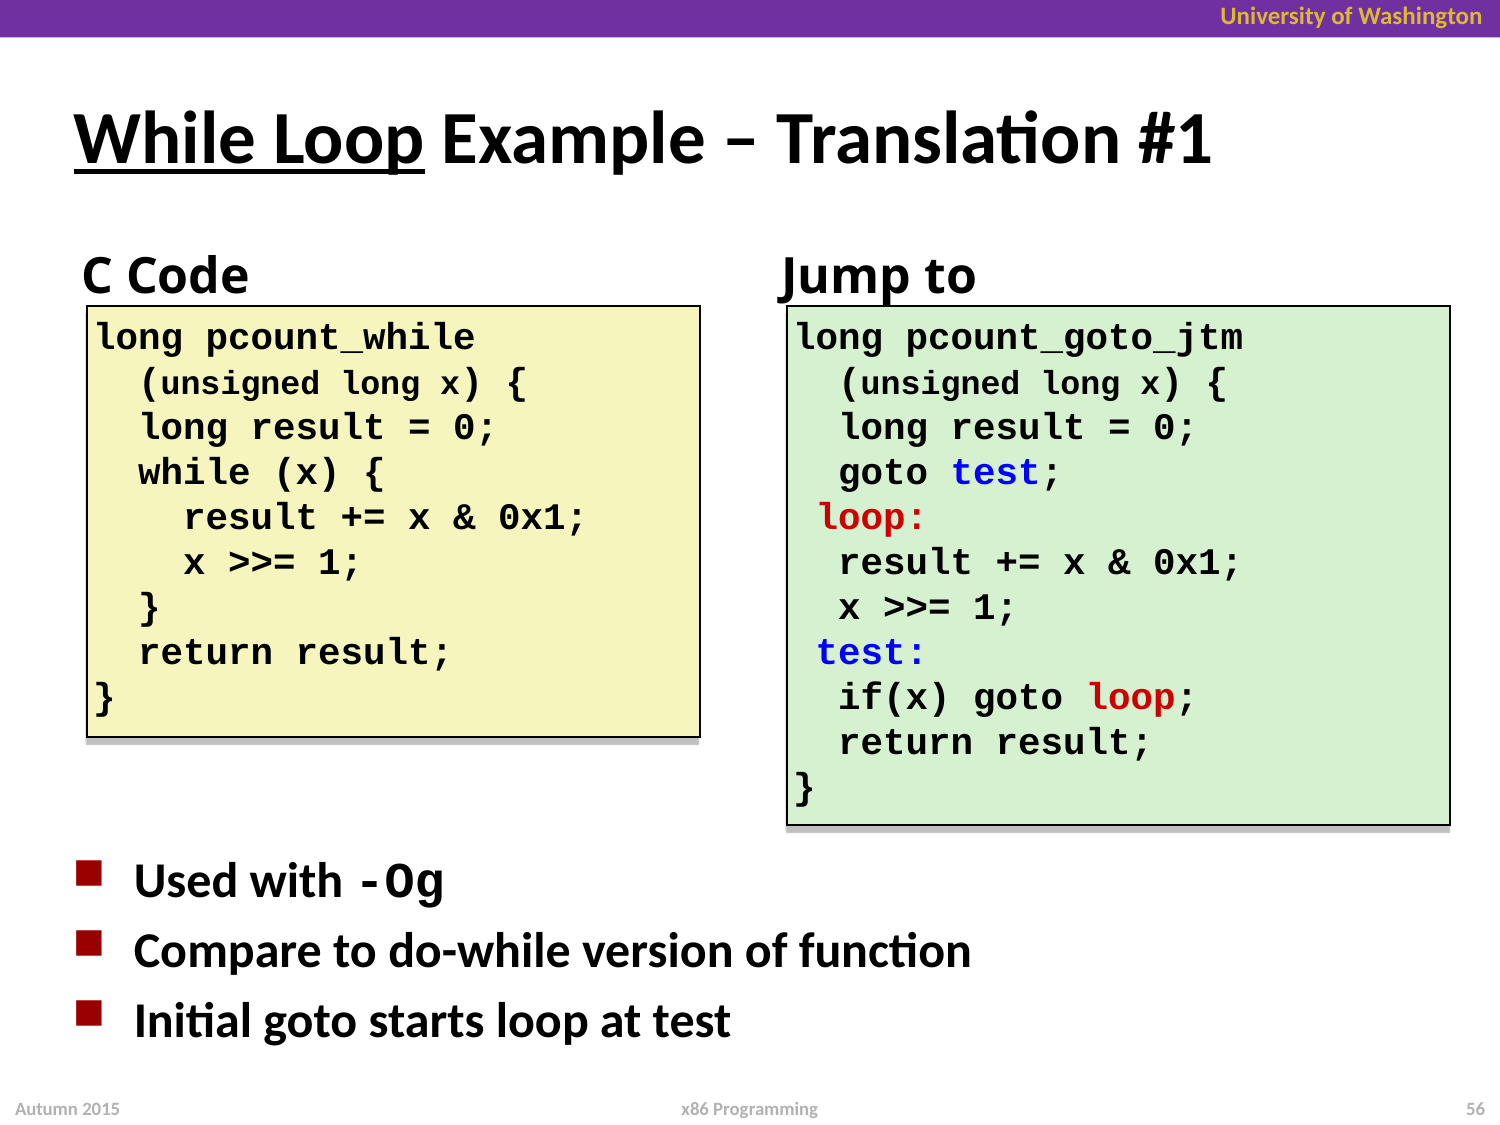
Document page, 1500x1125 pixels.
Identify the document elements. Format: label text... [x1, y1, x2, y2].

text_box long pcount_while (unsigned long x) { long result = 0; while (x) { result += x & 0x1; x >>= 1; } return result; } [86, 305, 700, 738]
title While Loop Example – Translation #1 [58, 71, 1438, 197]
slide_number Autumn 2015 [0, 1077, 450, 1125]
text_box Jump to Middle Version [774, 237, 1155, 311]
footer x86 Programming [512, 1077, 988, 1125]
slide_number 56 [1400, 1077, 1500, 1125]
text_box long pcount_goto_jtm (unsigned long x) { long result = 0; goto test; loop: result += x & 0x1; x >>= 1; test: if(x) goto loop; return result; } [786, 305, 1450, 825]
text_box C Code [75, 237, 505, 311]
list Used with -Og Compare to do-while version of function Initial goto starts loop at test [62, 839, 1438, 1051]
